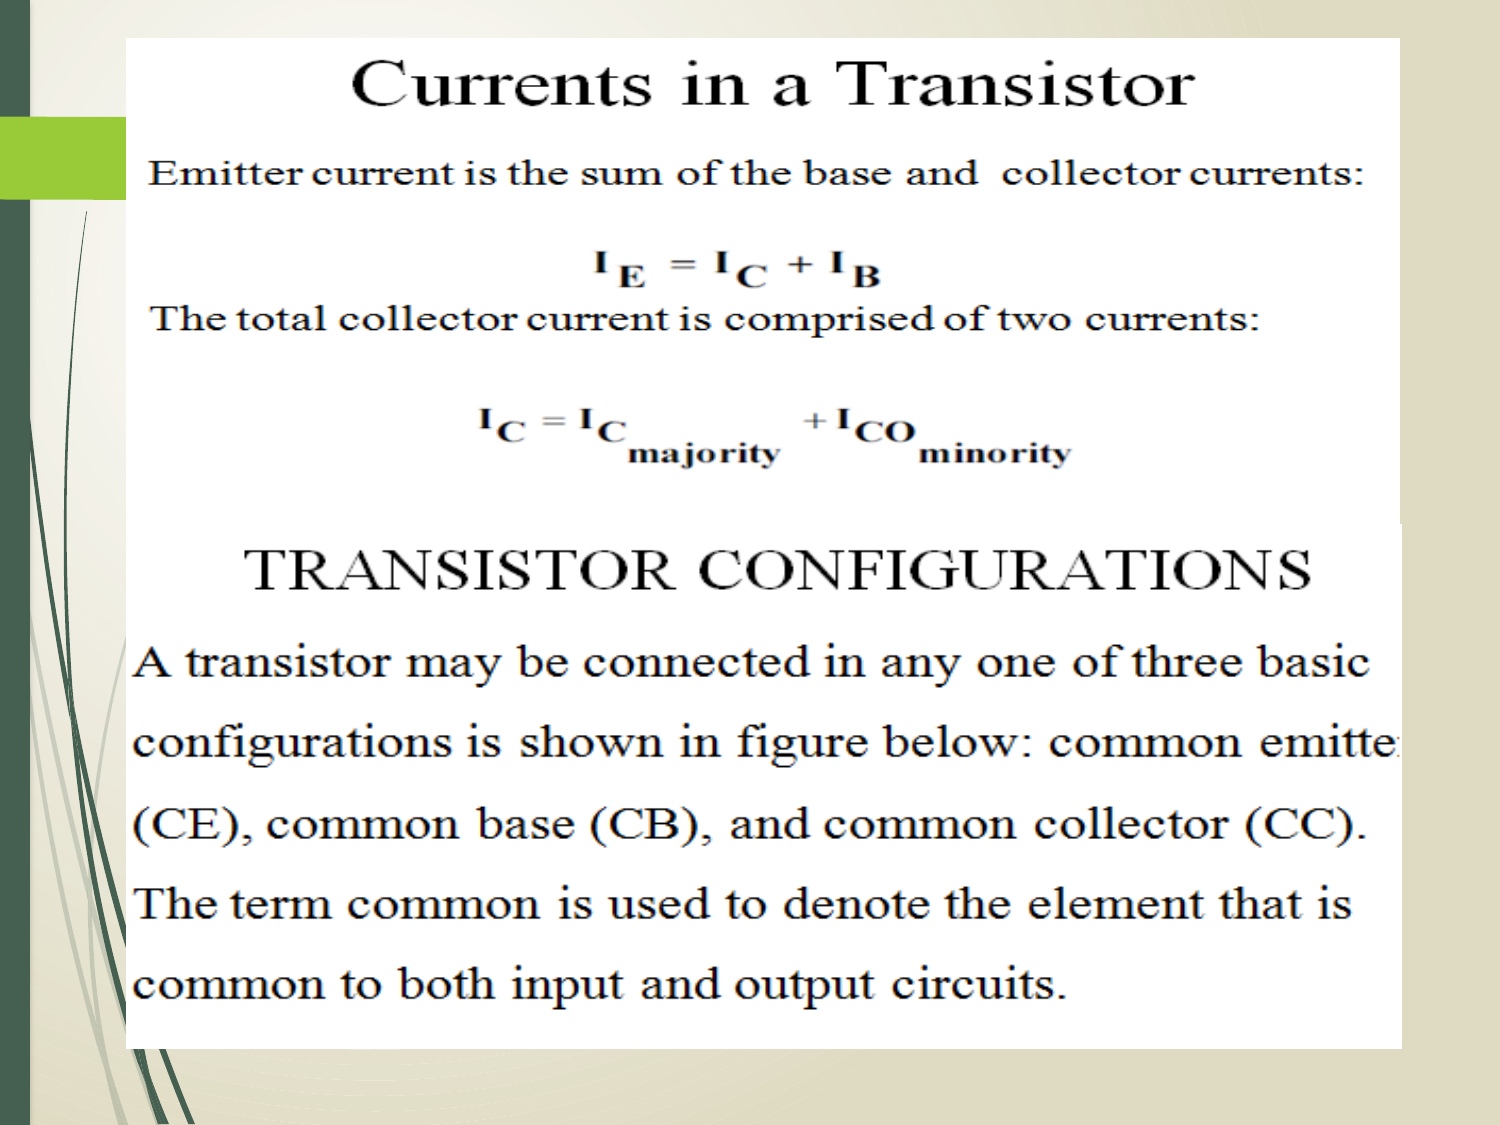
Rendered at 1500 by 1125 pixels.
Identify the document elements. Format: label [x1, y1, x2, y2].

picture [125, 38, 1402, 1050]
